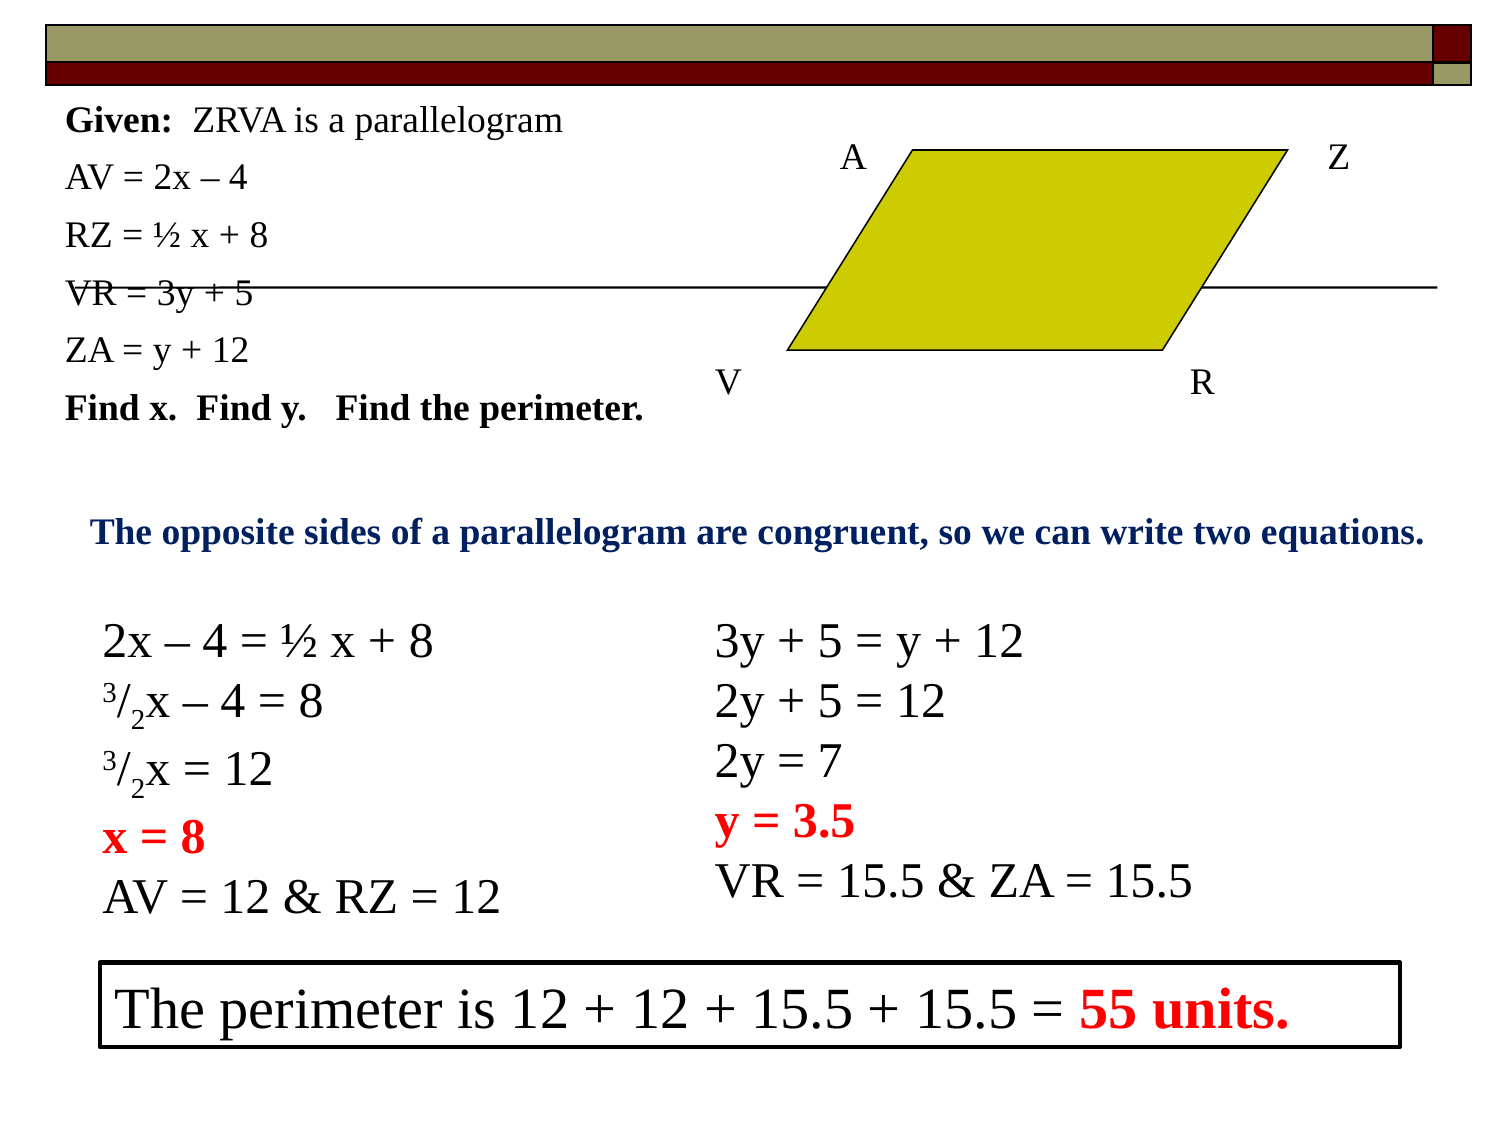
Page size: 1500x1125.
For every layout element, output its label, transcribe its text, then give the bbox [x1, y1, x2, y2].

text_box R [1175, 349, 1225, 410]
text_box Given: ZRVA is a parallelogram AV = 2x – 4 RZ = ½ x + 8 VR = 3y + 5 ZA = y + 12 Find x. Find y. Find the perimeter. [49, 87, 813, 435]
text_box V [699, 349, 750, 410]
text_box The perimeter is 12 + 12 + 15.5 + 15.5 = 55 units. [98, 960, 1402, 1049]
text_box [787, 149, 1288, 351]
text_box The opposite sides of a parallelogram are congruent, so we can write two equations. [75, 499, 1475, 560]
text_box Z [1312, 124, 1363, 185]
text_box 3y + 5 = y + 12 2y + 5 = 12 2y = 7 y = 3.5 VR = 15.5 & ZA = 15.5 [699, 599, 1238, 915]
text_box A [825, 124, 875, 185]
text_box 2x – 4 = ½ x + 8 3/2x – 4 = 8 3/2x = 12 x = 8 AV = 12 & RZ = 12 [87, 599, 563, 932]
